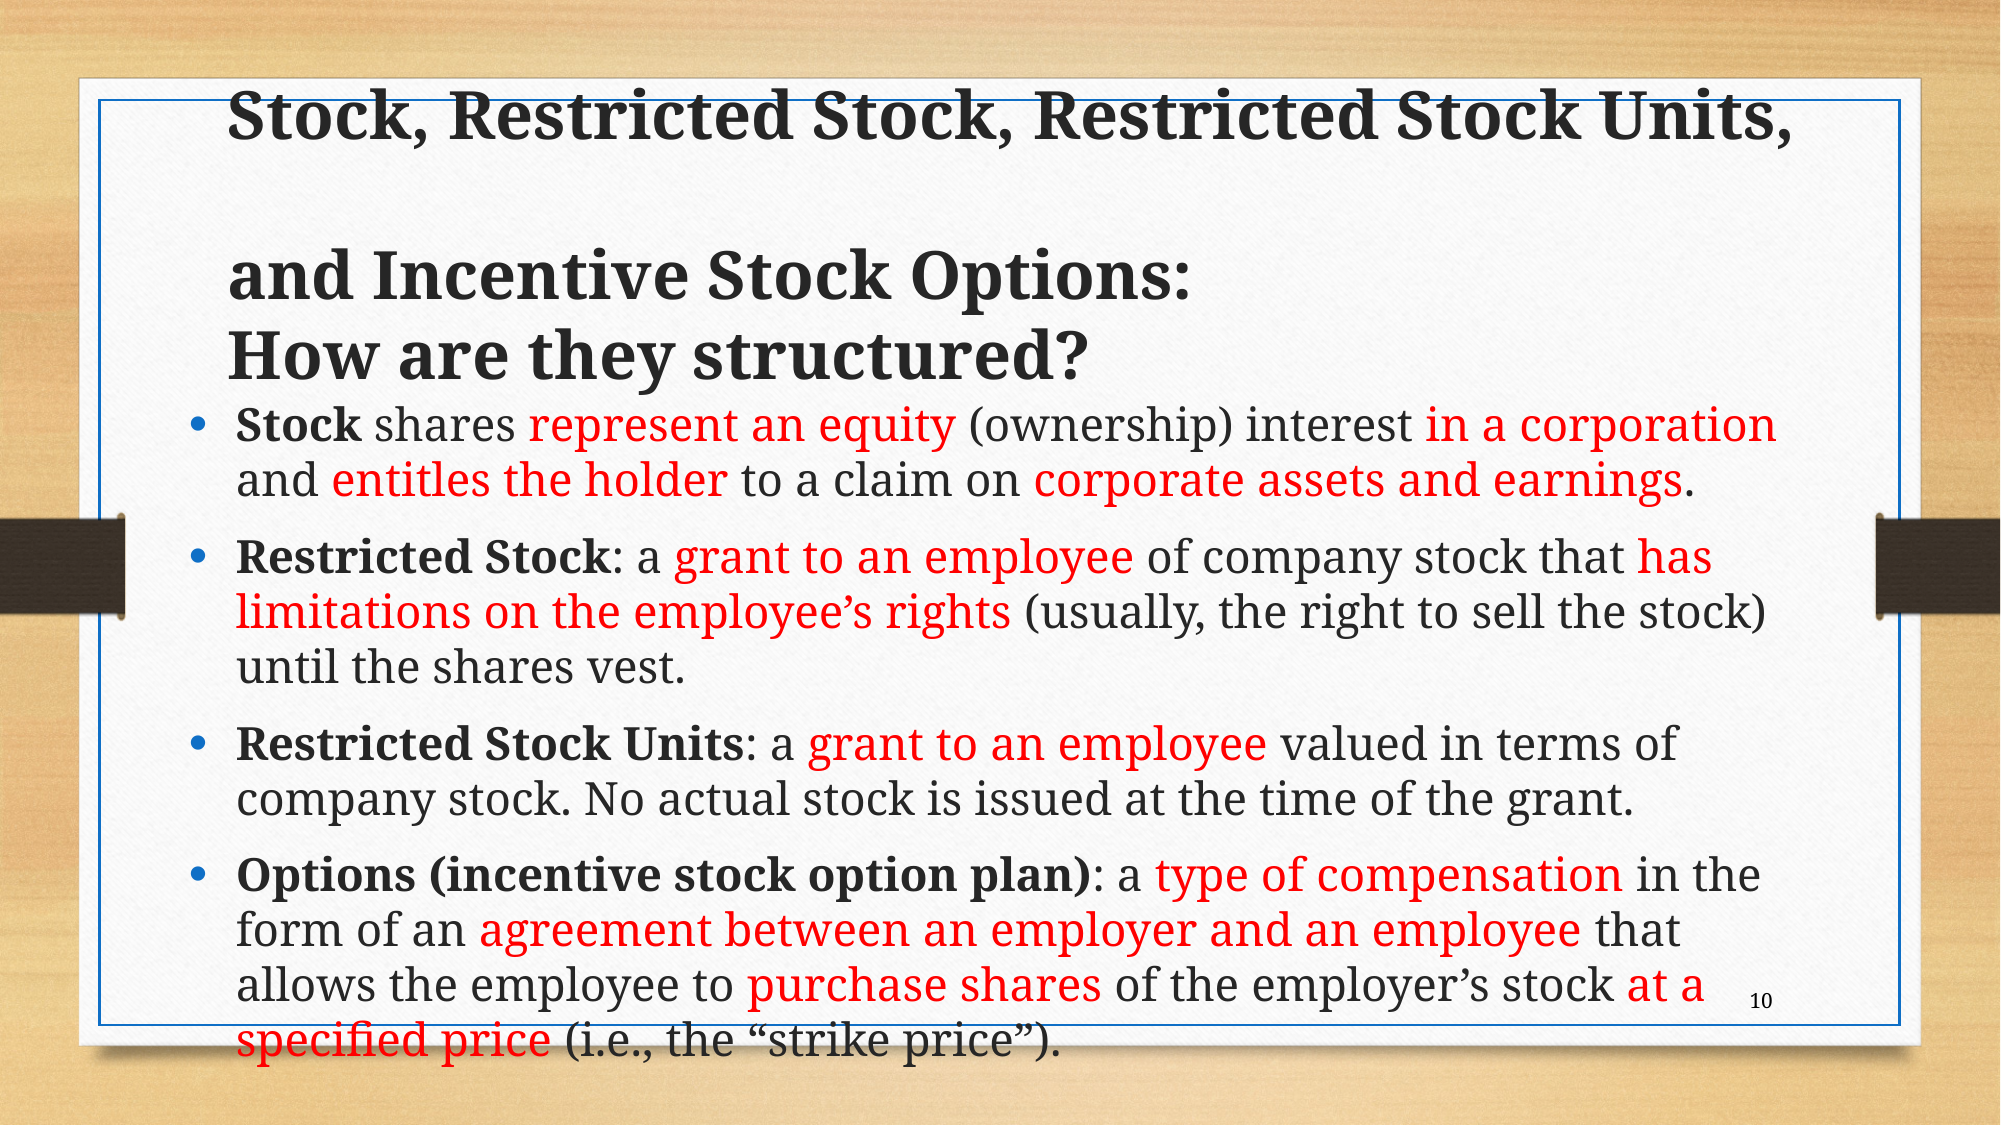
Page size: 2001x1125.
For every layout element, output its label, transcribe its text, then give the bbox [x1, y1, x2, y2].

title Stock, Restricted Stock, Restricted Stock Units, and Incentive Stock Options: How are they structured? [212, 114, 1827, 351]
picture [0, 0, 2001, 1125]
list Stock shares represent an equity (ownership) interest in a corporation and entitles the holder to a claim on corporate assets and earnings. Restricted Stock: a grant to an employee of company stock that has limitations on the employee’s rights (usually, the right to sell the stock) until the shares vest. Restricted Stock Units: a grant to an employee valued in terms of company stock. No actual stock is issued at the time of the grant. Options (incentive stock option plan): a type of compensation in the form of an agreement between an employer and an employee that allows the employee to purchase shares of the employer’s stock at a specified price (i.e., the “strike price”). [173, 396, 1827, 1025]
